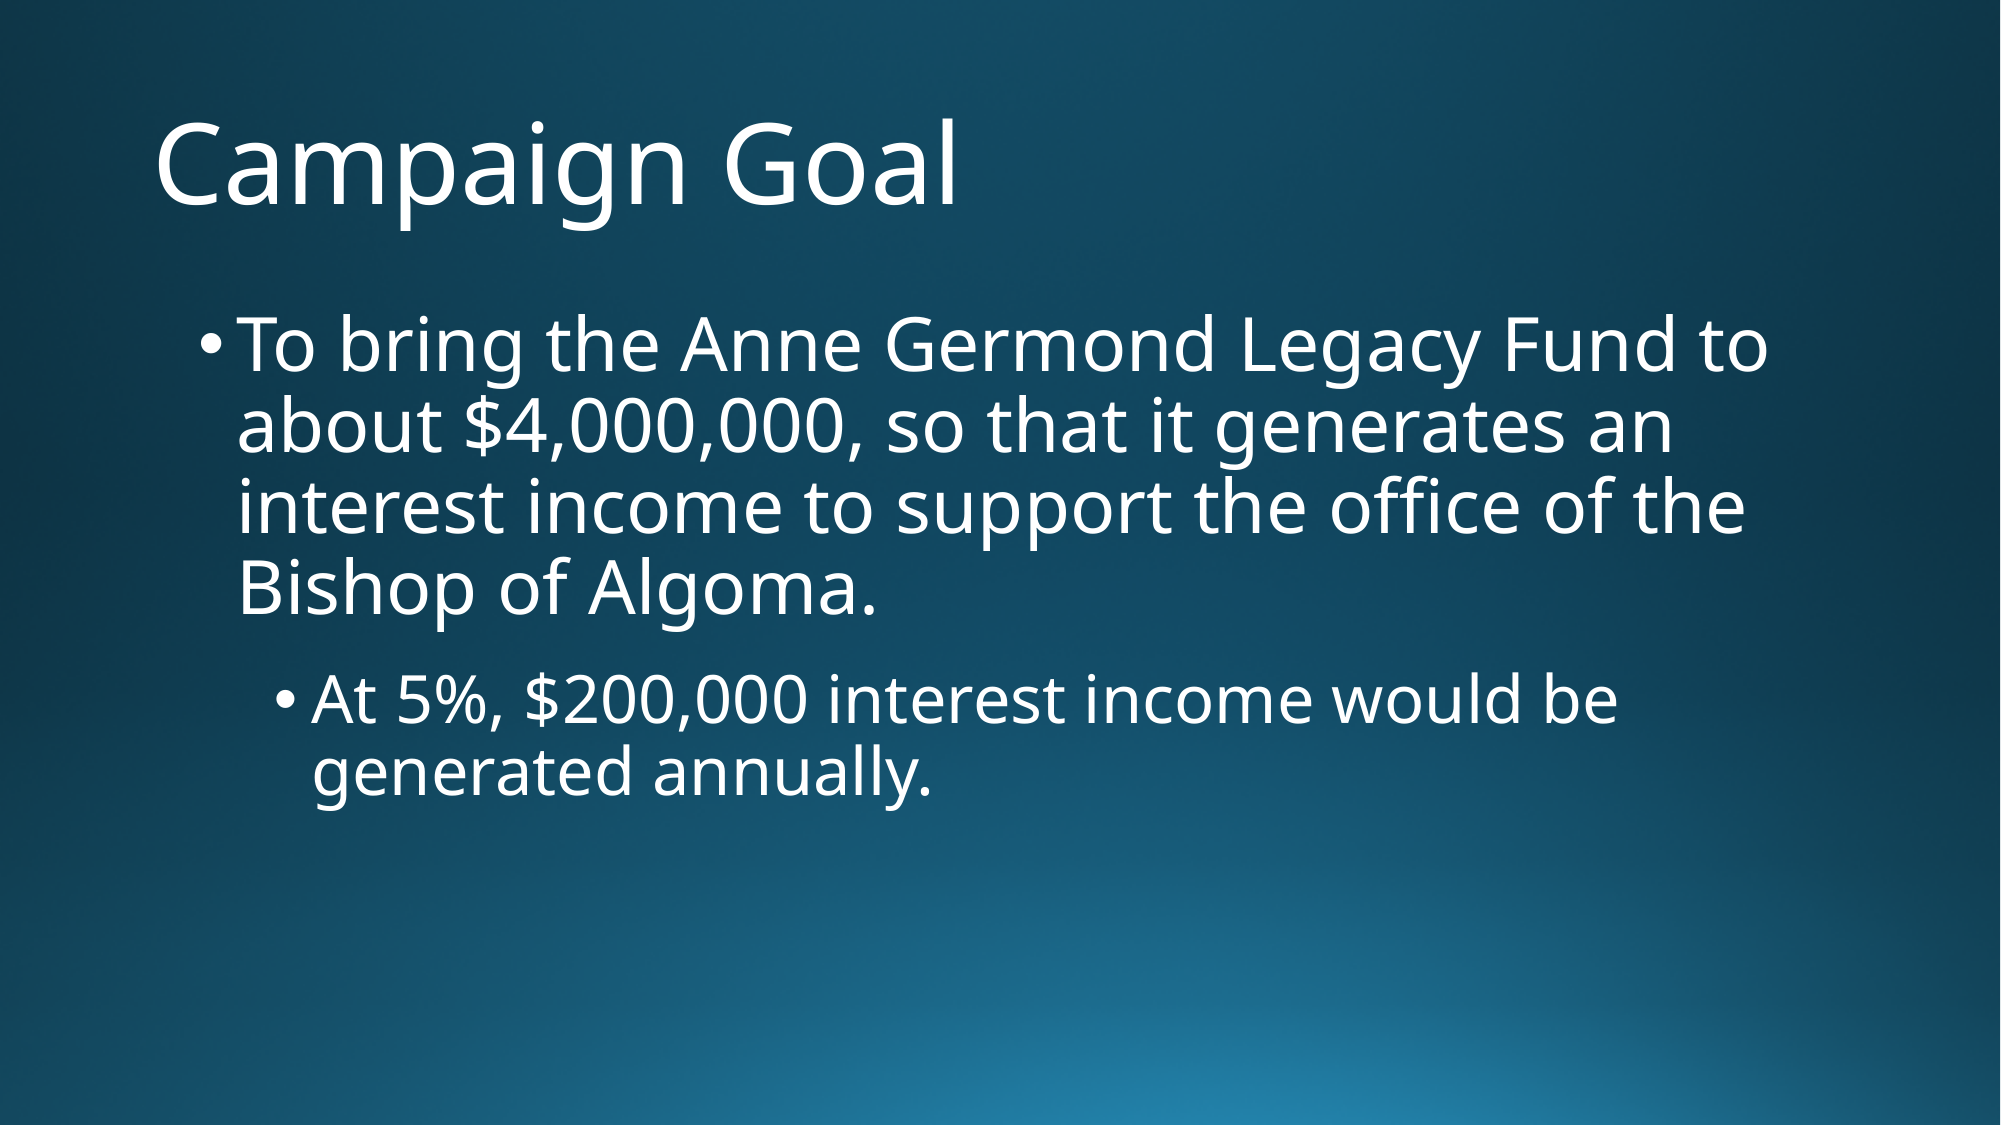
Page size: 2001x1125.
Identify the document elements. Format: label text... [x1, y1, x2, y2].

title Campaign Goal [137, 59, 1863, 278]
picture [0, 0, 2001, 1125]
list To bring the Anne Germond Legacy Fund to about $4,000,000, so that it generates an interest income to support the office of the Bishop of Algoma. At 5%, $200,000 interest income would be generated annually. [183, 299, 1863, 1014]
